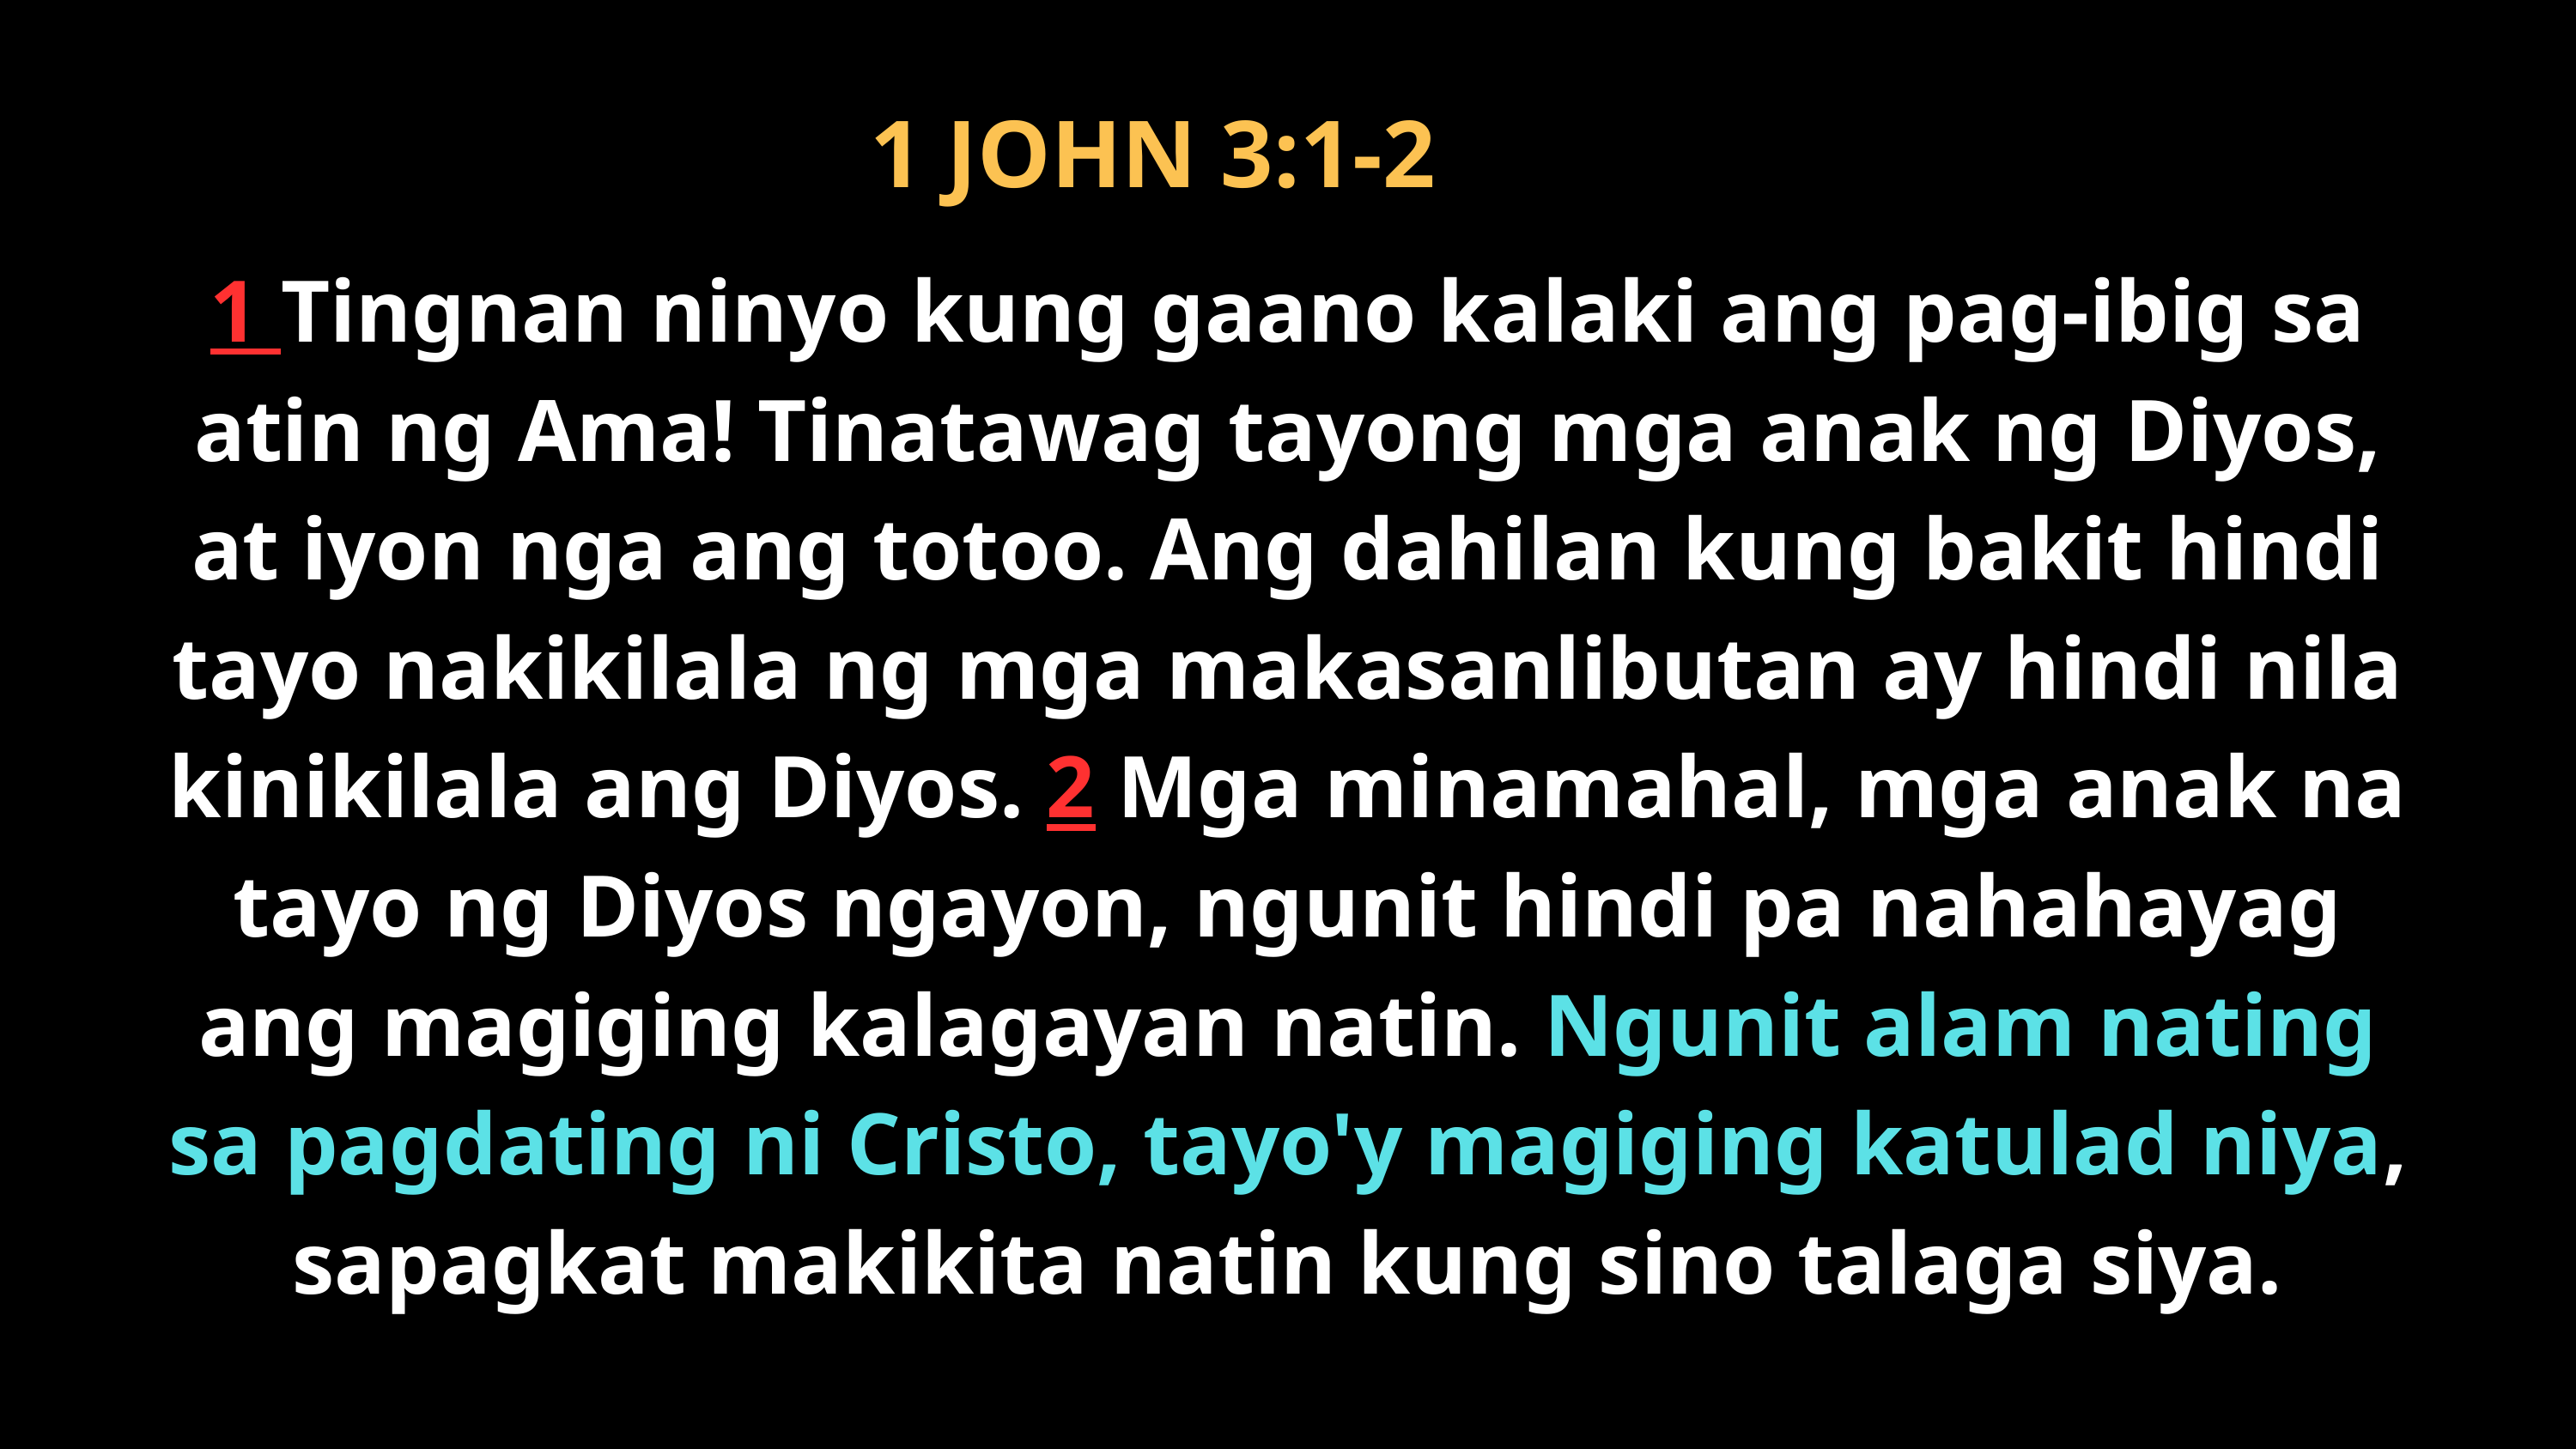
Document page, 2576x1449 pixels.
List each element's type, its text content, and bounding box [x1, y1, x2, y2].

text_box 1 JOHN 3:1-2 [684, 76, 1622, 206]
text_box 1 Tingnan ninyo kung gaano kalaki ang pag-ibig sa atin ng Ama! Tinatawag tayong mga anak ng Diyos, at iyon nga ang totoo. Ang dahilan kung bakit hindi tayo nakikilala ng mga makasanlibutan ay hindi nila kinikilala ang Diyos. 2 Mga minamahal, mga anak na tayo ng Diyos ngayon, ngunit hindi pa nahahayag ang magiging kalagayan natin. Ngunit alam nating sa pagdating ni Cristo, tayo'y magiging katulad niya, sapagkat makikita natin kung sino talaga siya. [144, 239, 2432, 1312]
